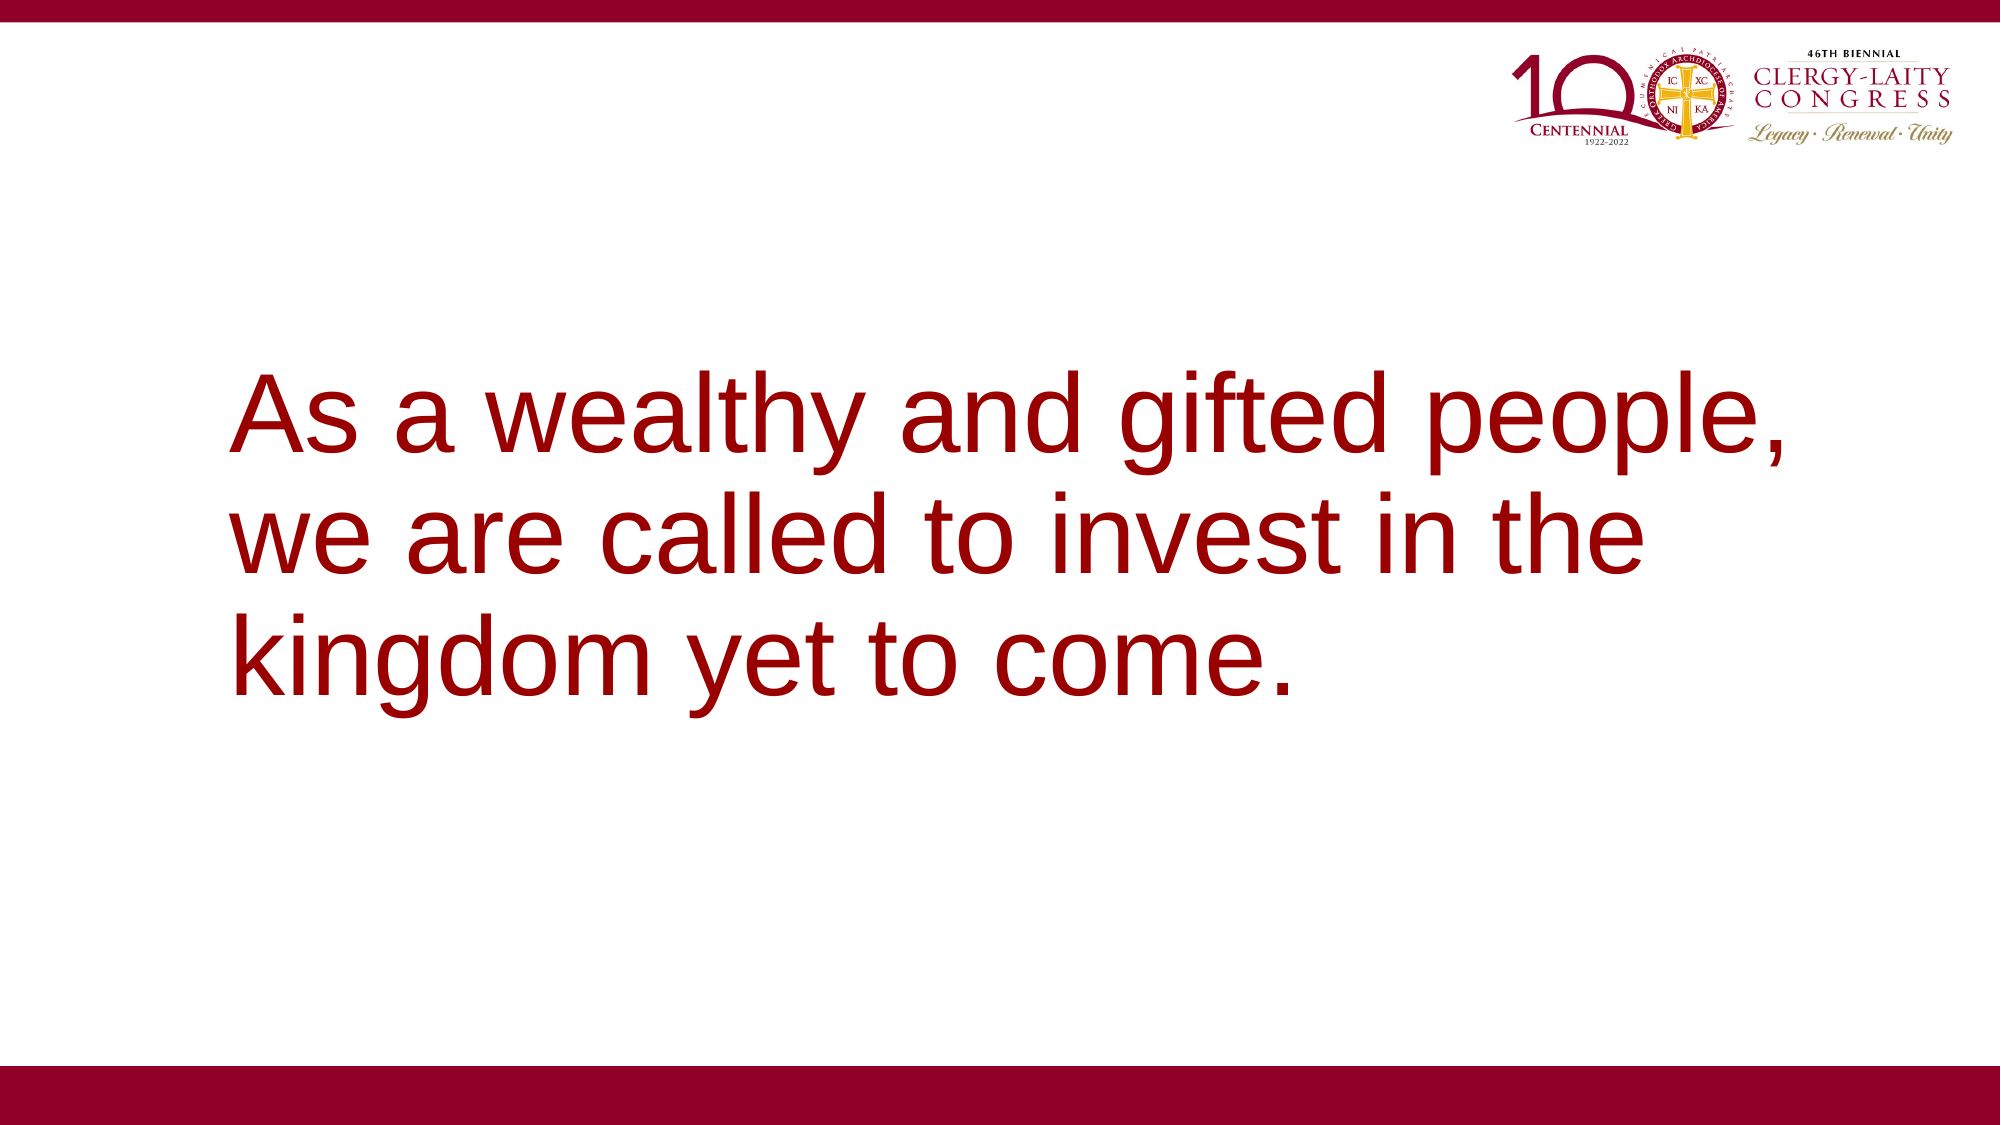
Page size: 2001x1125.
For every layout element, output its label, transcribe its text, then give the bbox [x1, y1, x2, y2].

title As a wealthy and gifted people, we are called to invest in the kingdom yet to come. [214, 259, 1827, 728]
picture [1468, 23, 2000, 173]
